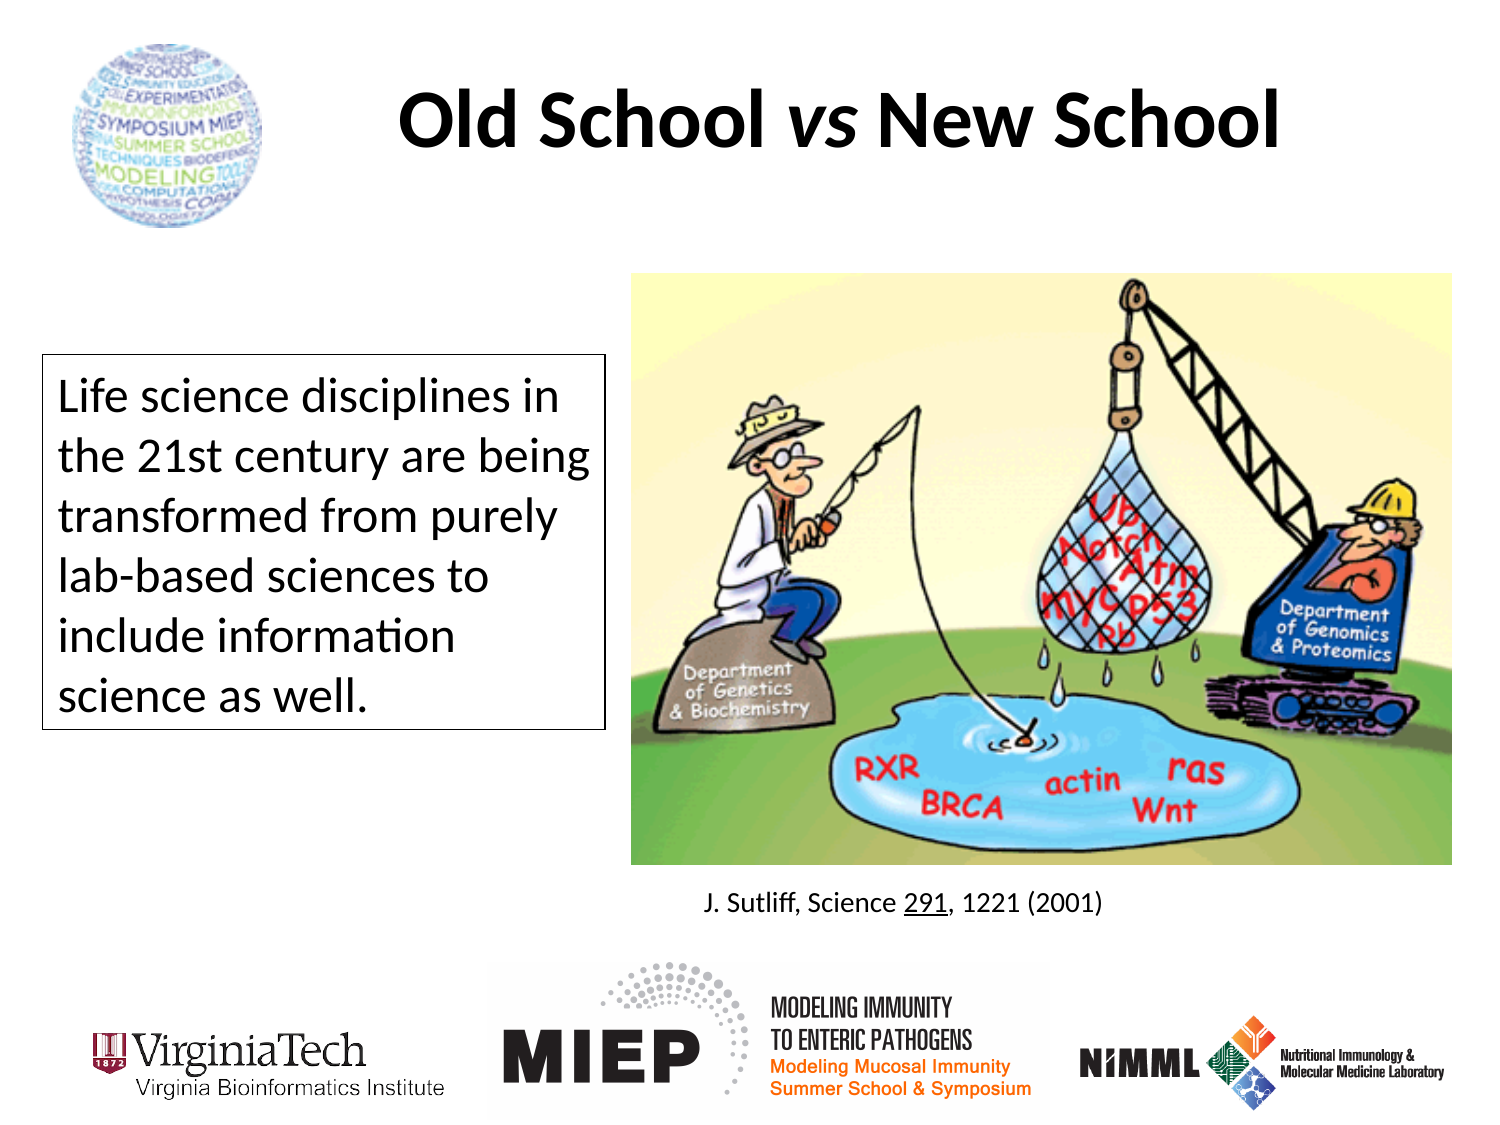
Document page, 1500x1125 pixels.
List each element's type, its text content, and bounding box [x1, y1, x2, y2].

text_box Life science disciplines in the 21st century are being transformed from purely lab-based sciences to include information science as well. [42, 354, 606, 730]
picture [72, 44, 262, 228]
list J. Sutliff, Science 291, 1221 (2001) [689, 879, 1350, 942]
picture [1075, 1013, 1450, 1113]
picture [487, 962, 1050, 1120]
picture [630, 273, 1453, 865]
title Old School vs New School [268, 42, 1413, 186]
picture [93, 1031, 444, 1100]
